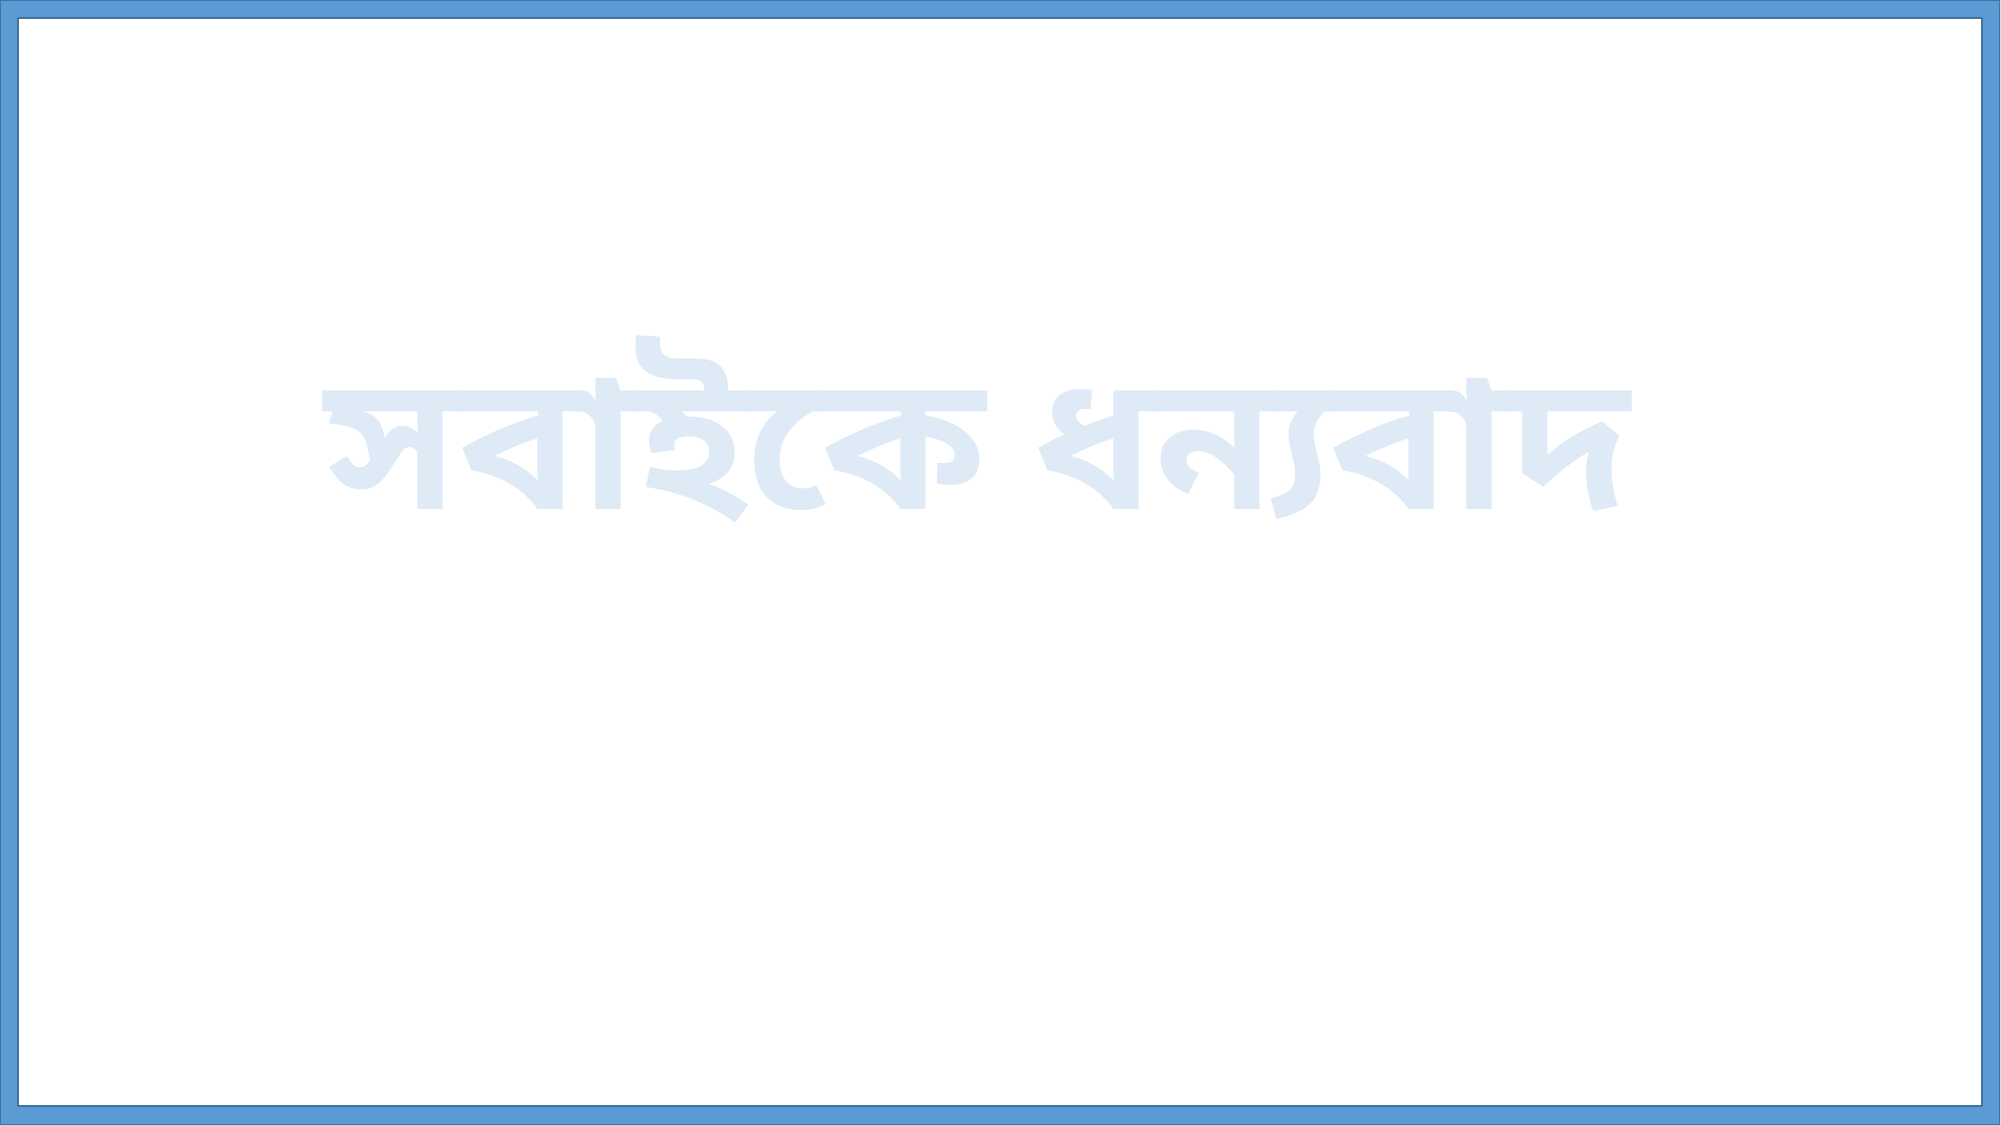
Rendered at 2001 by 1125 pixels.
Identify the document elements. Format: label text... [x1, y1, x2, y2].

text_box সবাইকে ধন্যবাদ [309, 311, 1722, 555]
